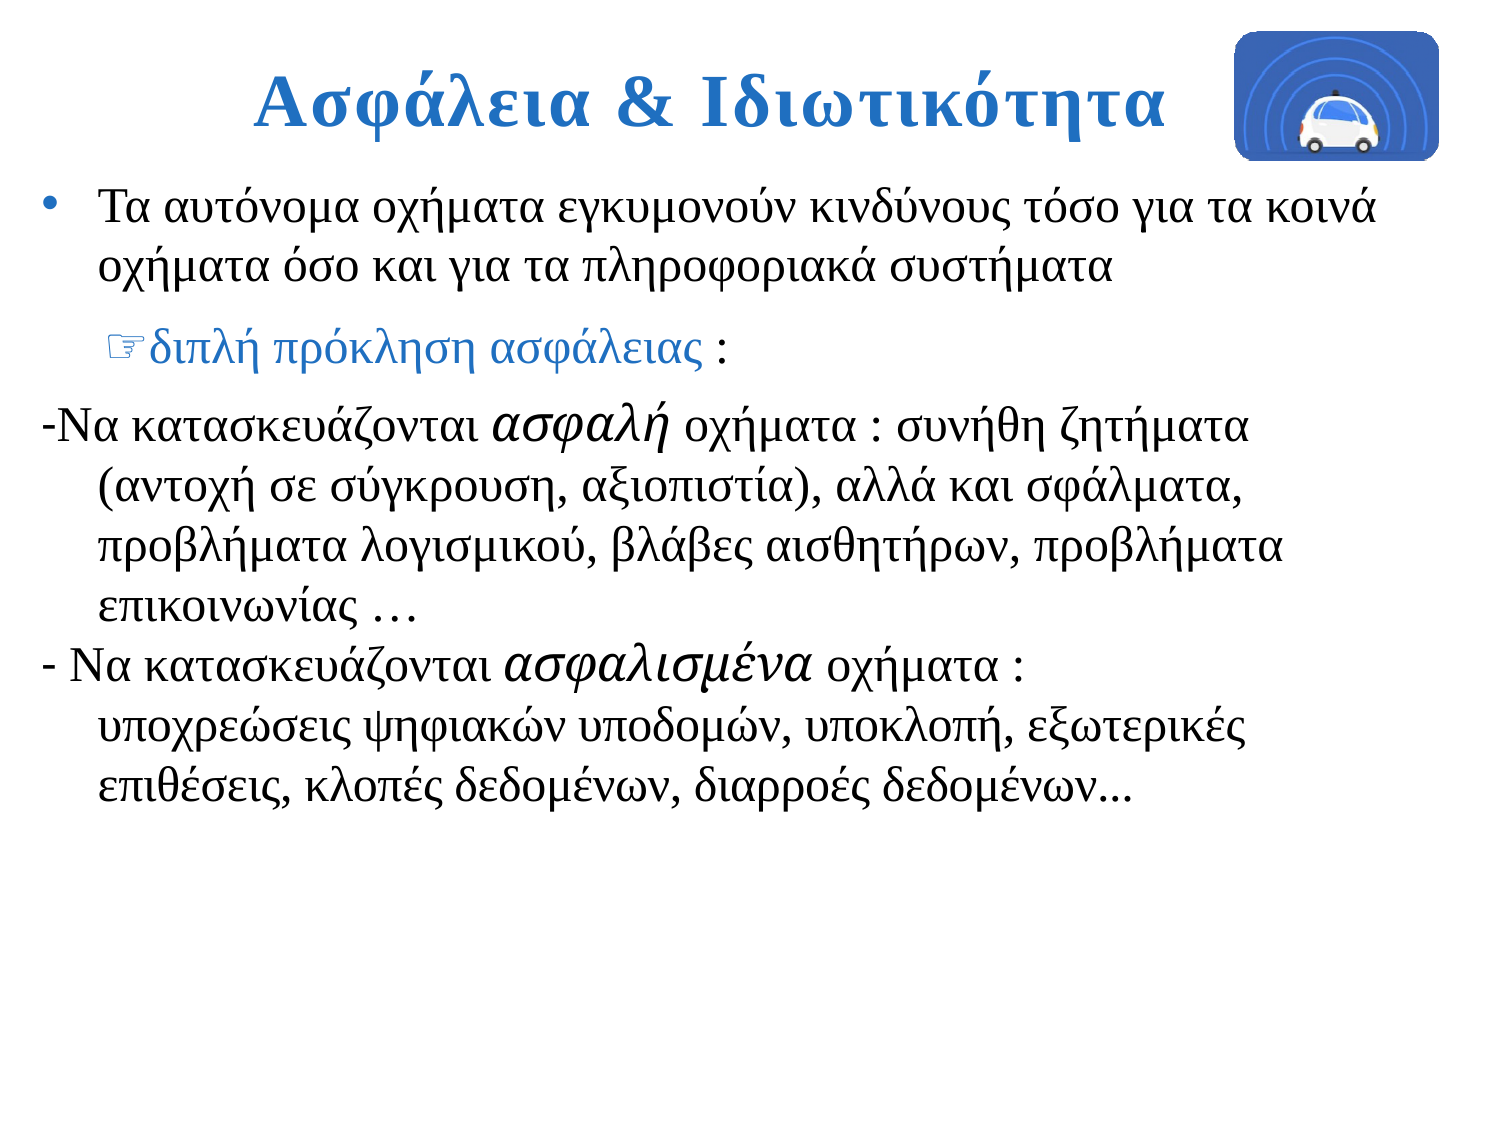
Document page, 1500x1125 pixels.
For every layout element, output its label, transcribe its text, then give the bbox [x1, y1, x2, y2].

picture [1234, 30, 1439, 162]
title Ασφάλεια & Ιδιωτικότητα [61, 25, 1269, 171]
text_box Τα αυτόνομα οχήματα εγκυμονούν κινδύνους τόσο για τα κοινά οχήματα όσο και για τα πληροφοριακά συστήματα ☞διπλή πρόκληση ασφάλειας : -Να κατασκευάζονται ασφαλή οχήματα : συνήθη ζητήματα (αντοχή σε σύγκρουση, αξιοπιστία), αλλά και σφάλματα, προβλήματα λογισμικού, βλάβες αισθητήρων, προβλήματα επικοινωνίας … - Να κατασκευάζονται ασφαλισμένα οχήματα : υποχρεώσεις ψηφιακών υποδομών, υποκλοπή, εξωτερικές επιθέσεις, κλοπές δεδομένων, διαρροές δεδομένων... [39, 171, 1400, 812]
